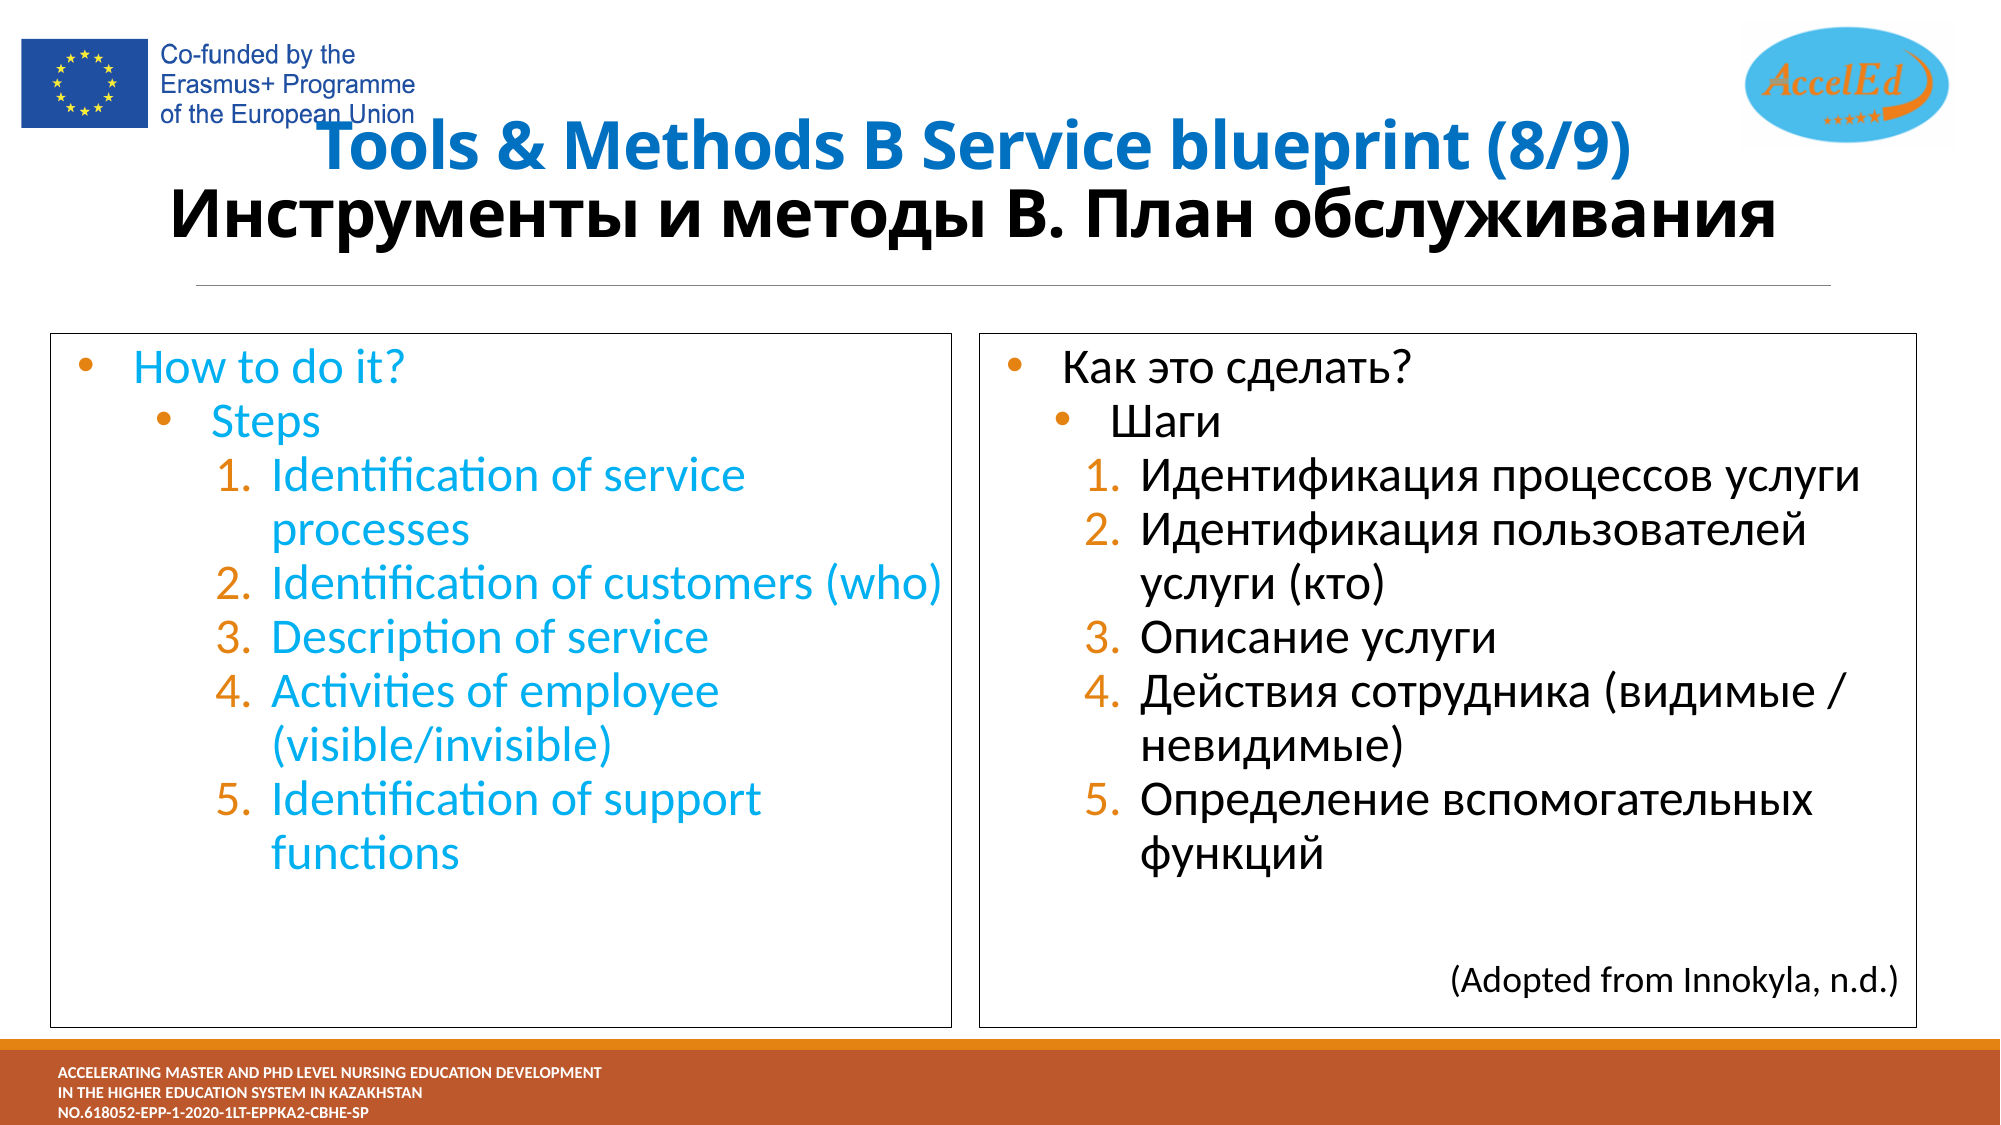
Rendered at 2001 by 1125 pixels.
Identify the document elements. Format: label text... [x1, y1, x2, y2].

text_box (Adopted from Innokyla, n.d.) [1434, 947, 1917, 1008]
list Как это сделать? Шаги Идентификация процессов услуги Идентификация пользователей услуги (кто) Описание услуги Действия сотрудника (видимые / невидимые) Определение вспомогательных функций [978, 332, 1917, 1028]
picture [0, 20, 578, 144]
picture [1740, 22, 1957, 149]
title Tools & Methods B Service blueprint (8/9) Инструменты и методы B. План обслуживания [50, 97, 1898, 259]
list How to do it? Steps Identification of service processes Identification of customers (who) Description of service Activities of employee (visible/invisible) Identification of support functions [50, 332, 952, 1028]
